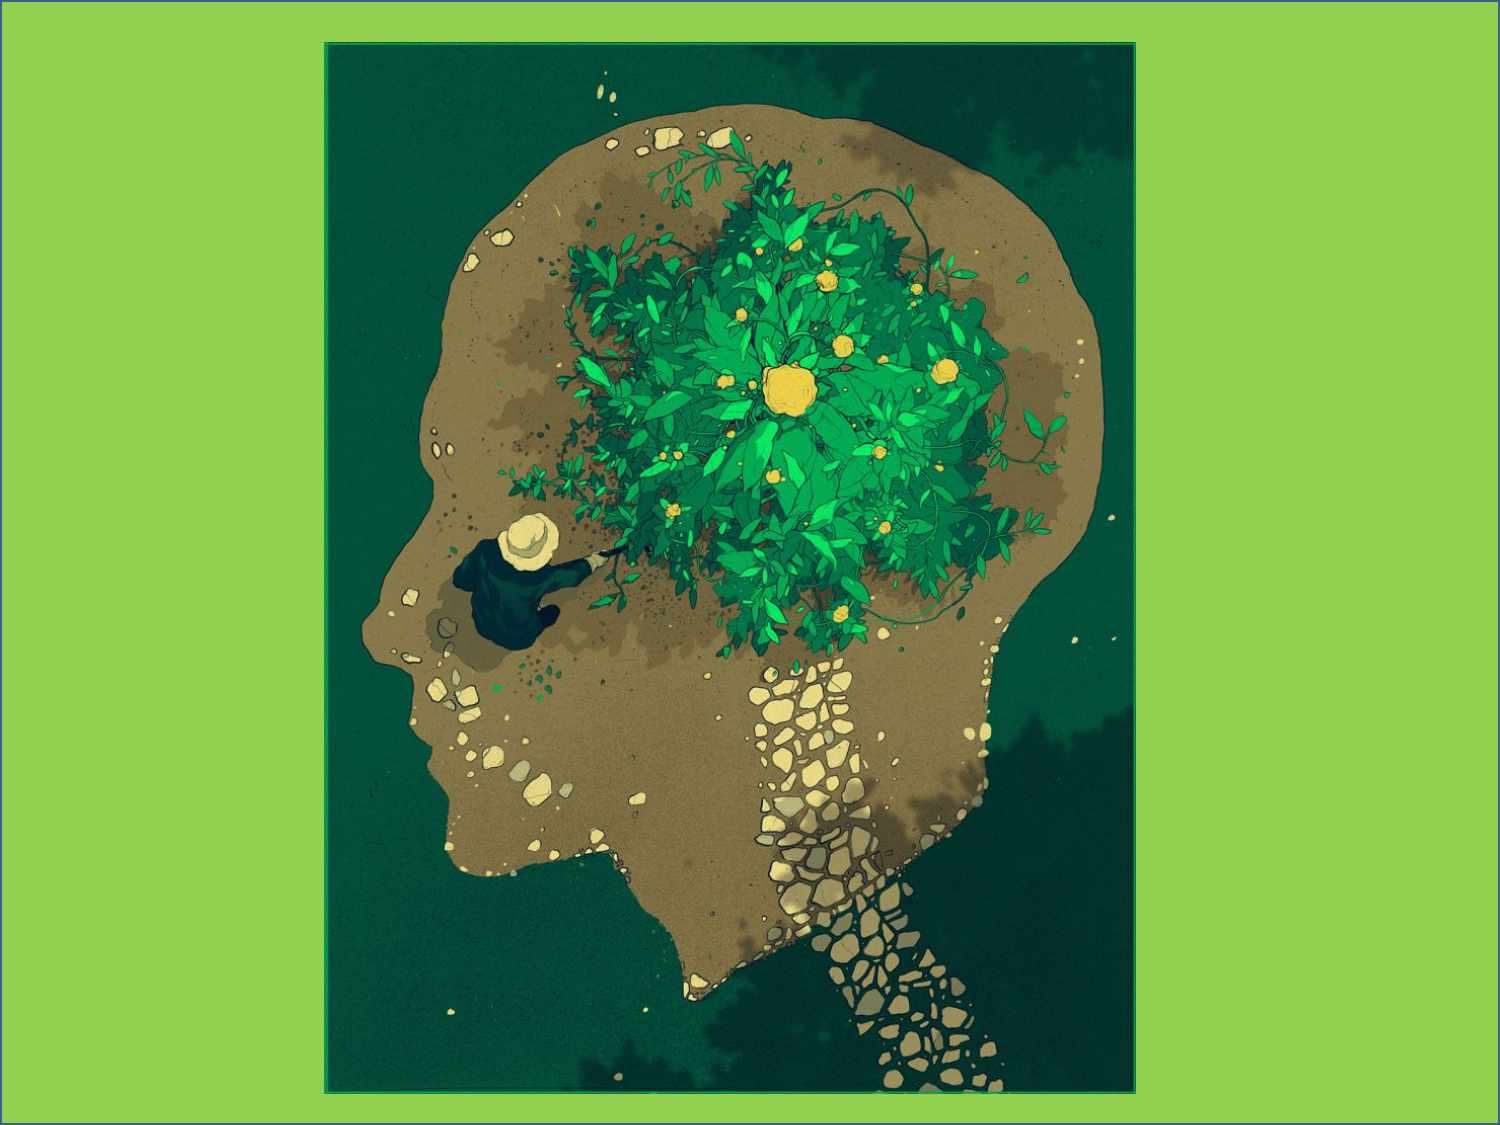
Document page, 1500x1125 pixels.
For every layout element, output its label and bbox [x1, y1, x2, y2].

picture [324, 42, 1136, 1095]
text_box [0, 0, 1500, 1125]
